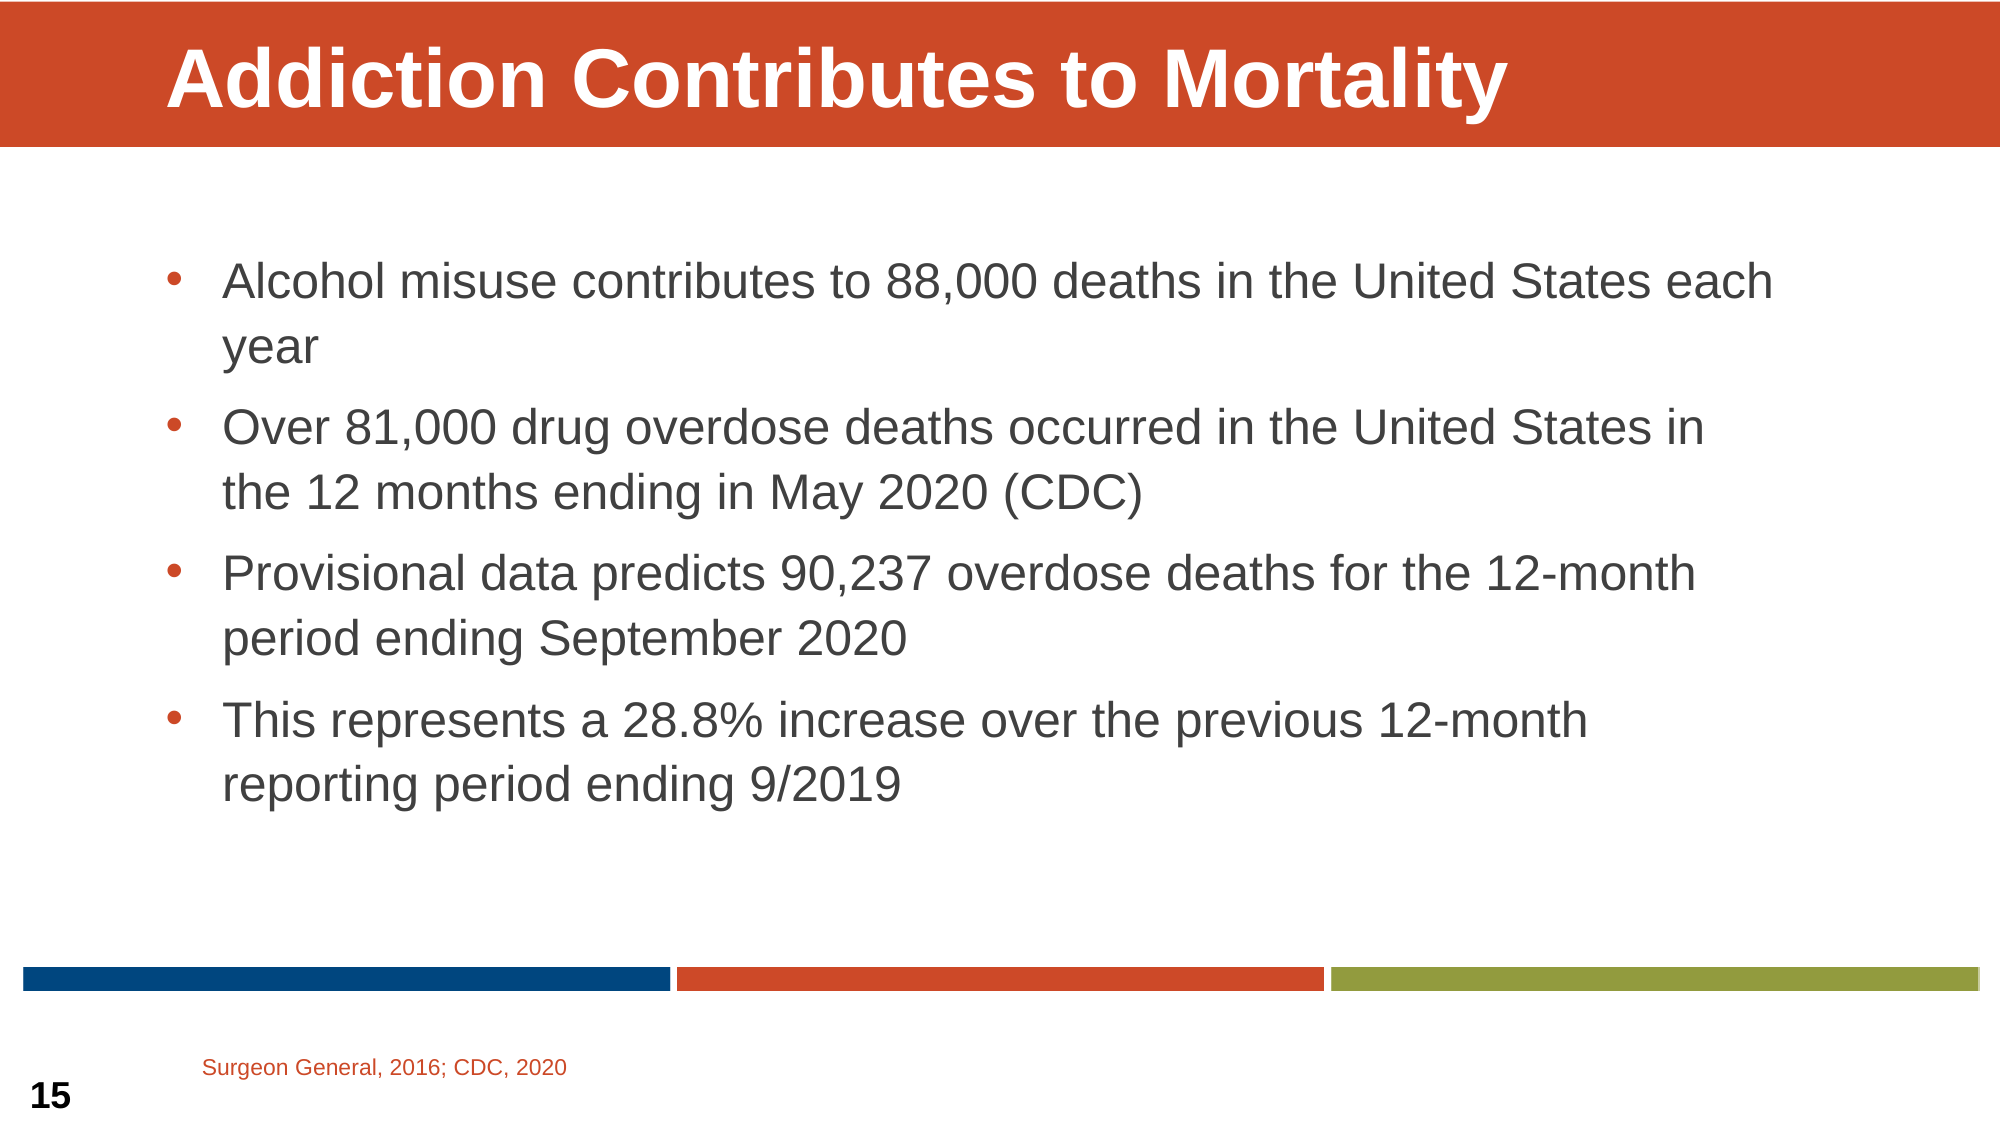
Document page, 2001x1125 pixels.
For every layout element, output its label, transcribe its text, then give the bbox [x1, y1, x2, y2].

picture [23, 956, 1980, 991]
text_box Surgeon General, 2016; CDC, 2020 [187, 1045, 583, 1088]
list Alcohol misuse contributes to 88,000 deaths in the United States each year Over 81,000 drug overdose deaths occurred in the United States in the 12 months ending in May 2020 (CDC) Provisional data predicts 90,237 overdose deaths for the 12-month period ending September 2020 This represents a 28.8% increase over the previous 12-month reporting period ending 9/2019 [150, 236, 1804, 956]
title Addiction Contributes to Mortality [0, 1, 2000, 147]
